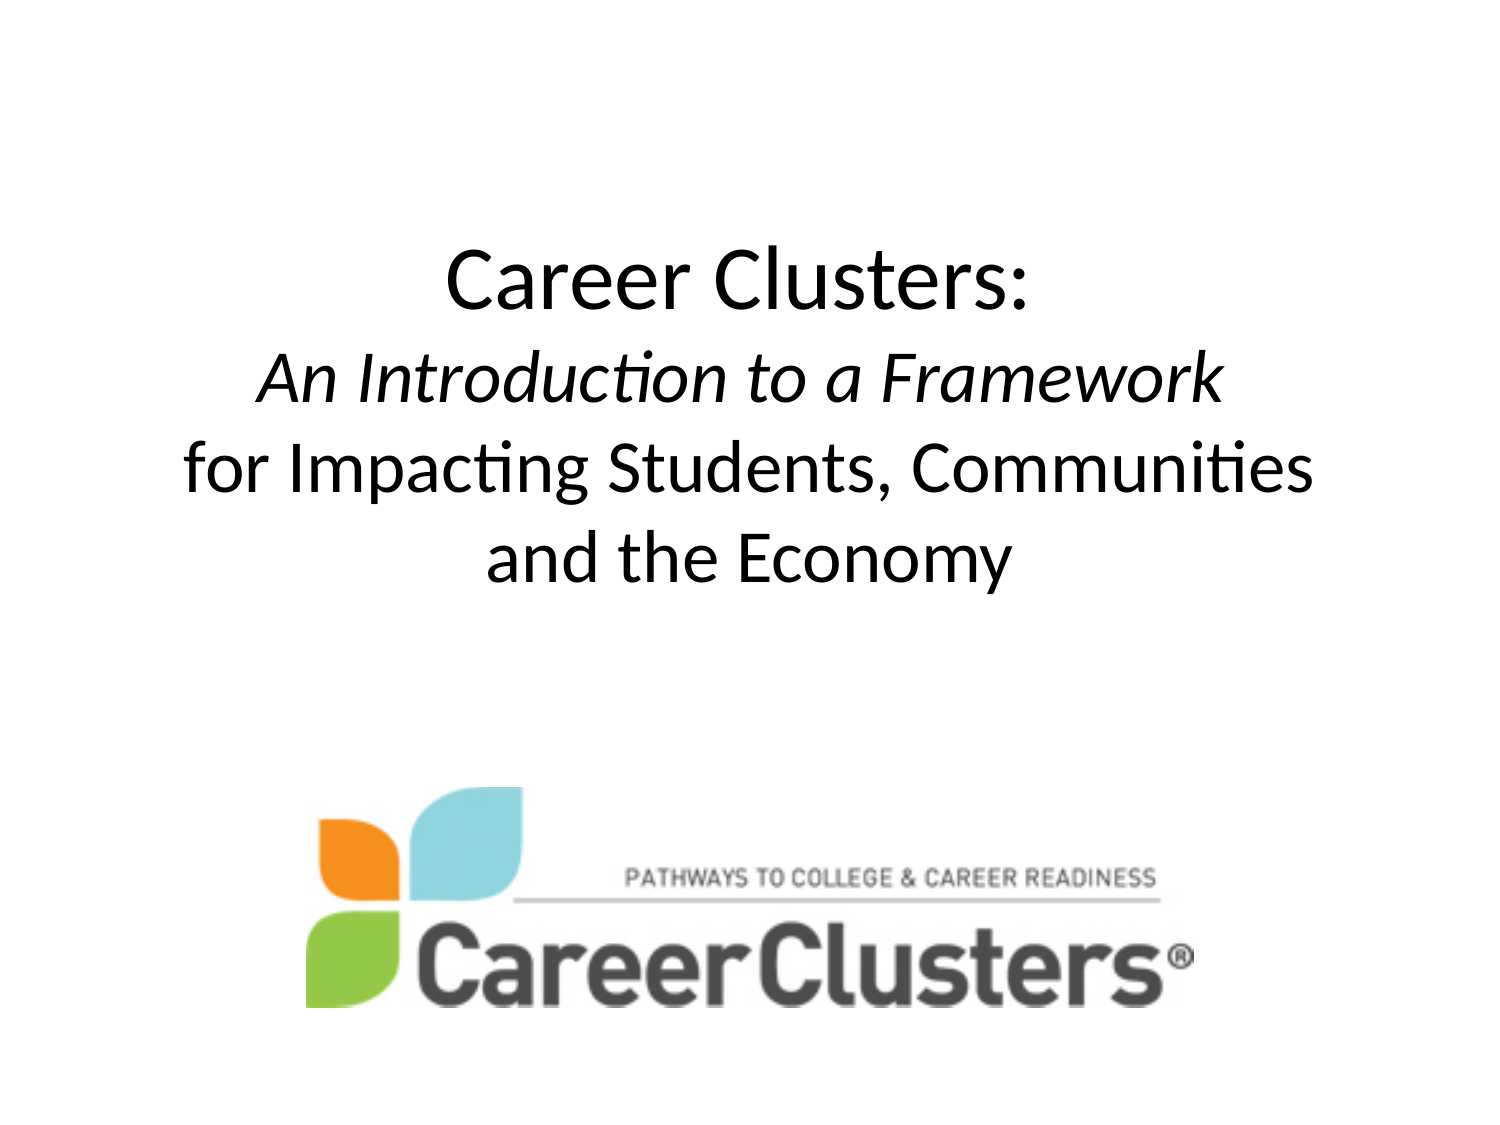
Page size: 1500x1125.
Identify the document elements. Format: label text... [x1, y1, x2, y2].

title Career Clusters: An Introduction to a Framework for Impacting Students, Communities and the Economy [112, 224, 1388, 591]
picture [306, 787, 1194, 1009]
